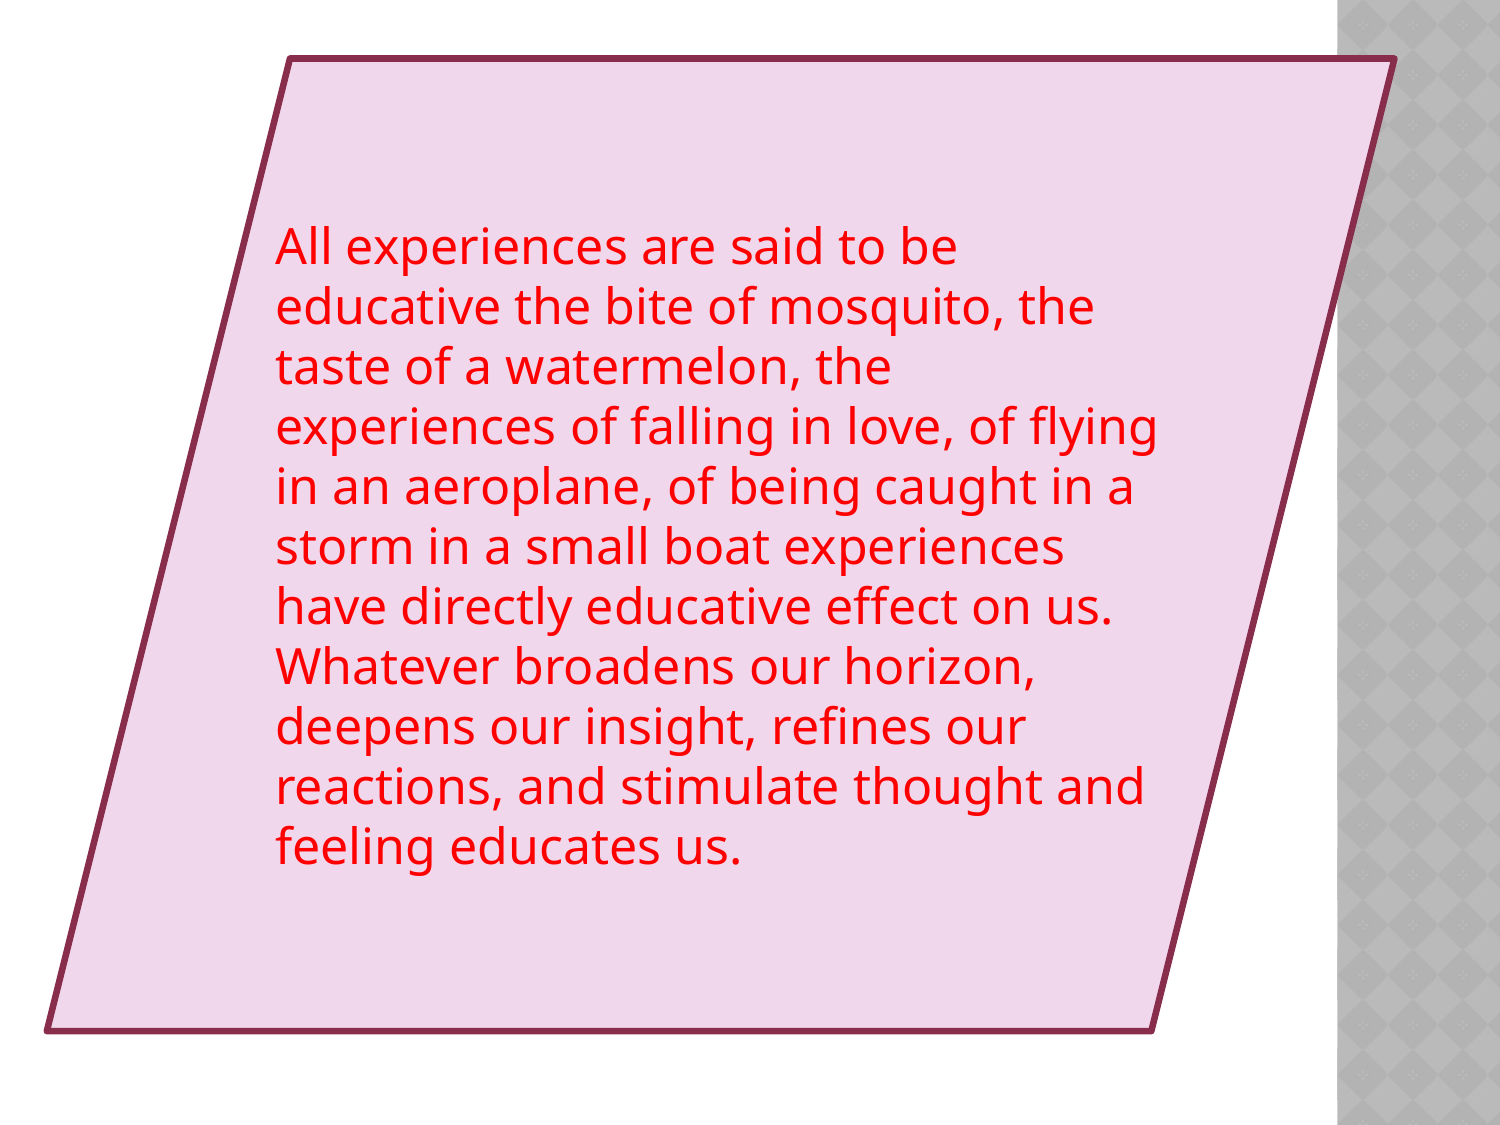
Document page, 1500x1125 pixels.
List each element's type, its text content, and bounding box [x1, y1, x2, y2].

text_box All experiences are said to be educative the bite of mosquito, the taste of a watermelon, the experiences of falling in love, of flying in an aeroplane, of being caught in a storm in a small boat experiences have directly educative effect on us. Whatever broadens our horizon, deepens our insight, refines our reactions, and stimulate thought and feeling educates us. [43, 55, 1398, 1035]
